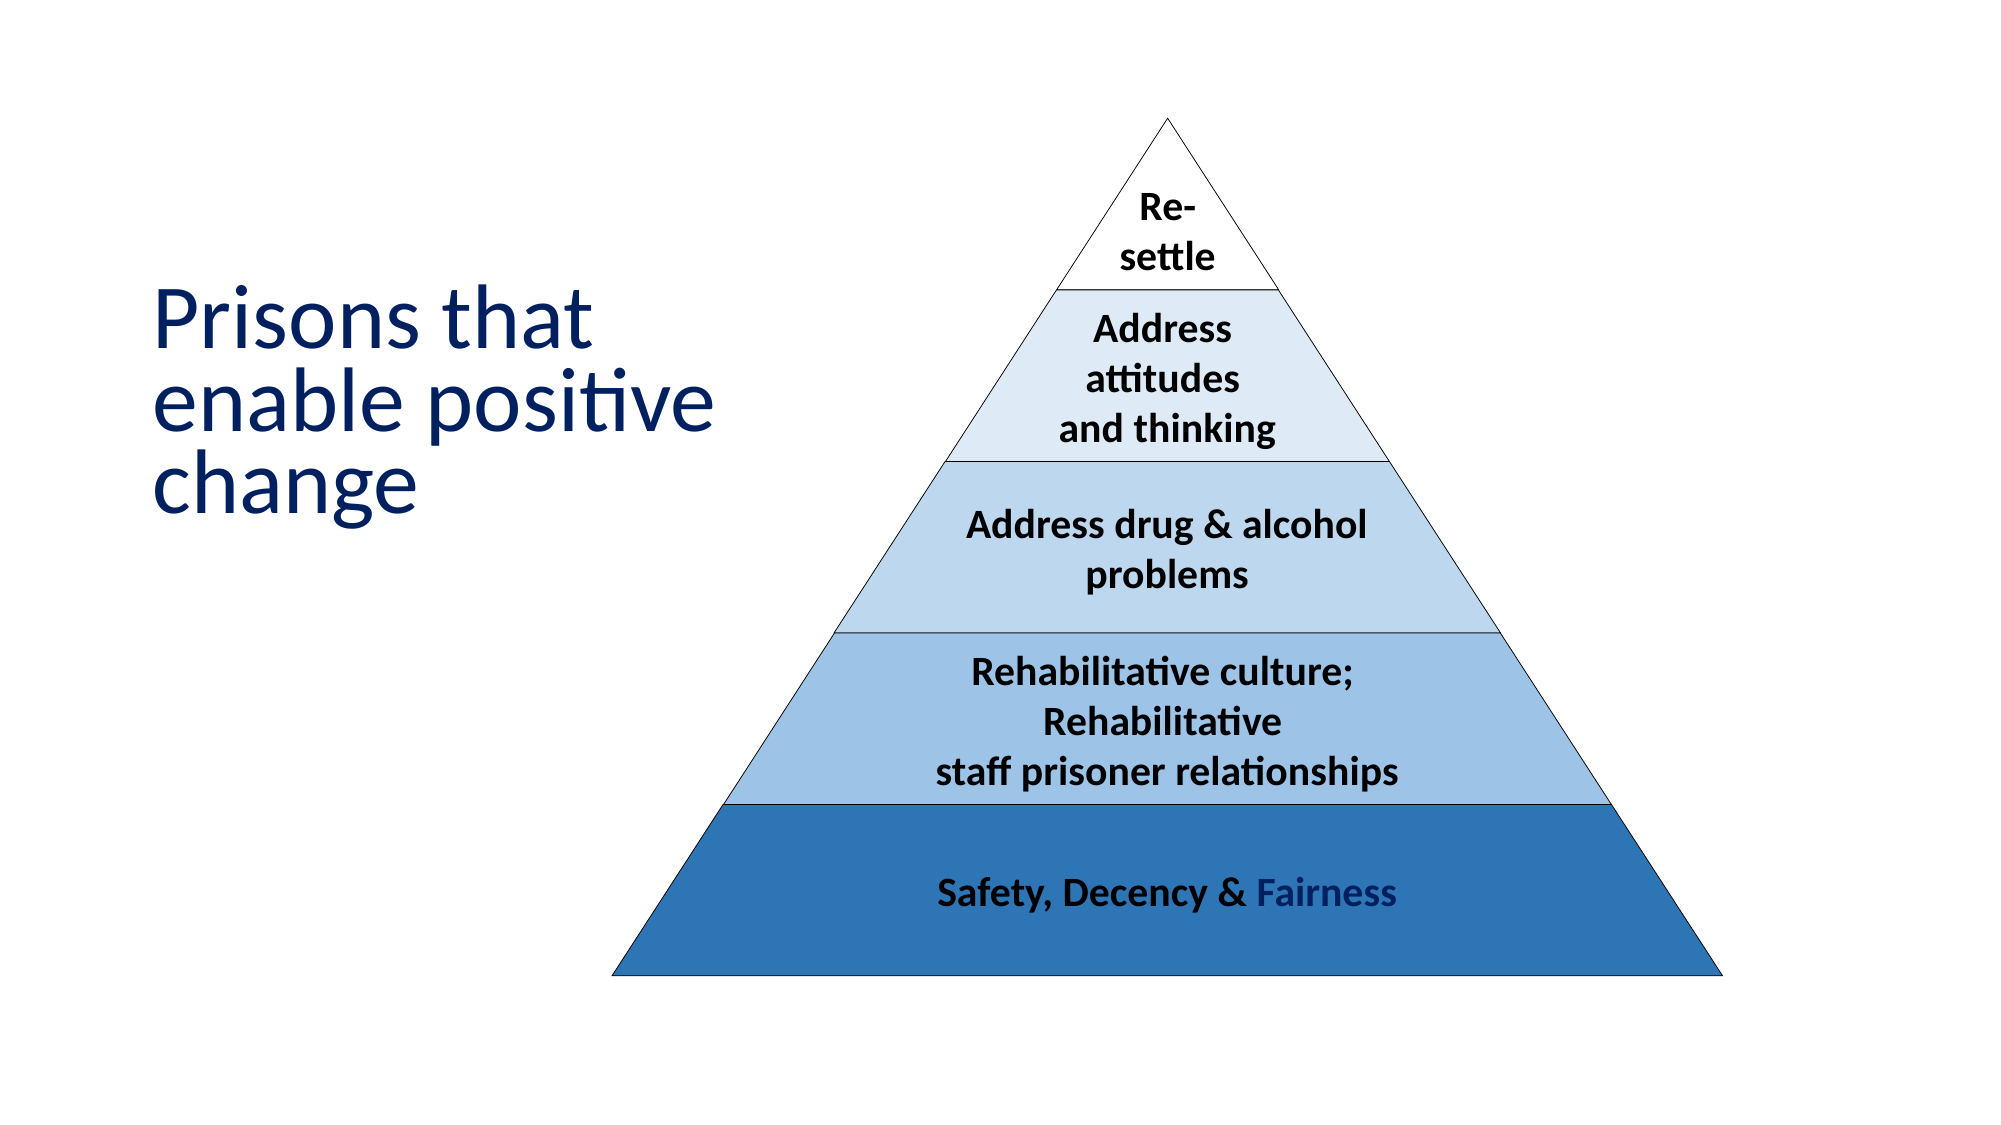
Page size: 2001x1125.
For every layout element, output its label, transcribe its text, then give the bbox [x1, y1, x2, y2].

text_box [223, 0, 2000, 1125]
title Prisons that enable positive change [137, 59, 223, 753]
